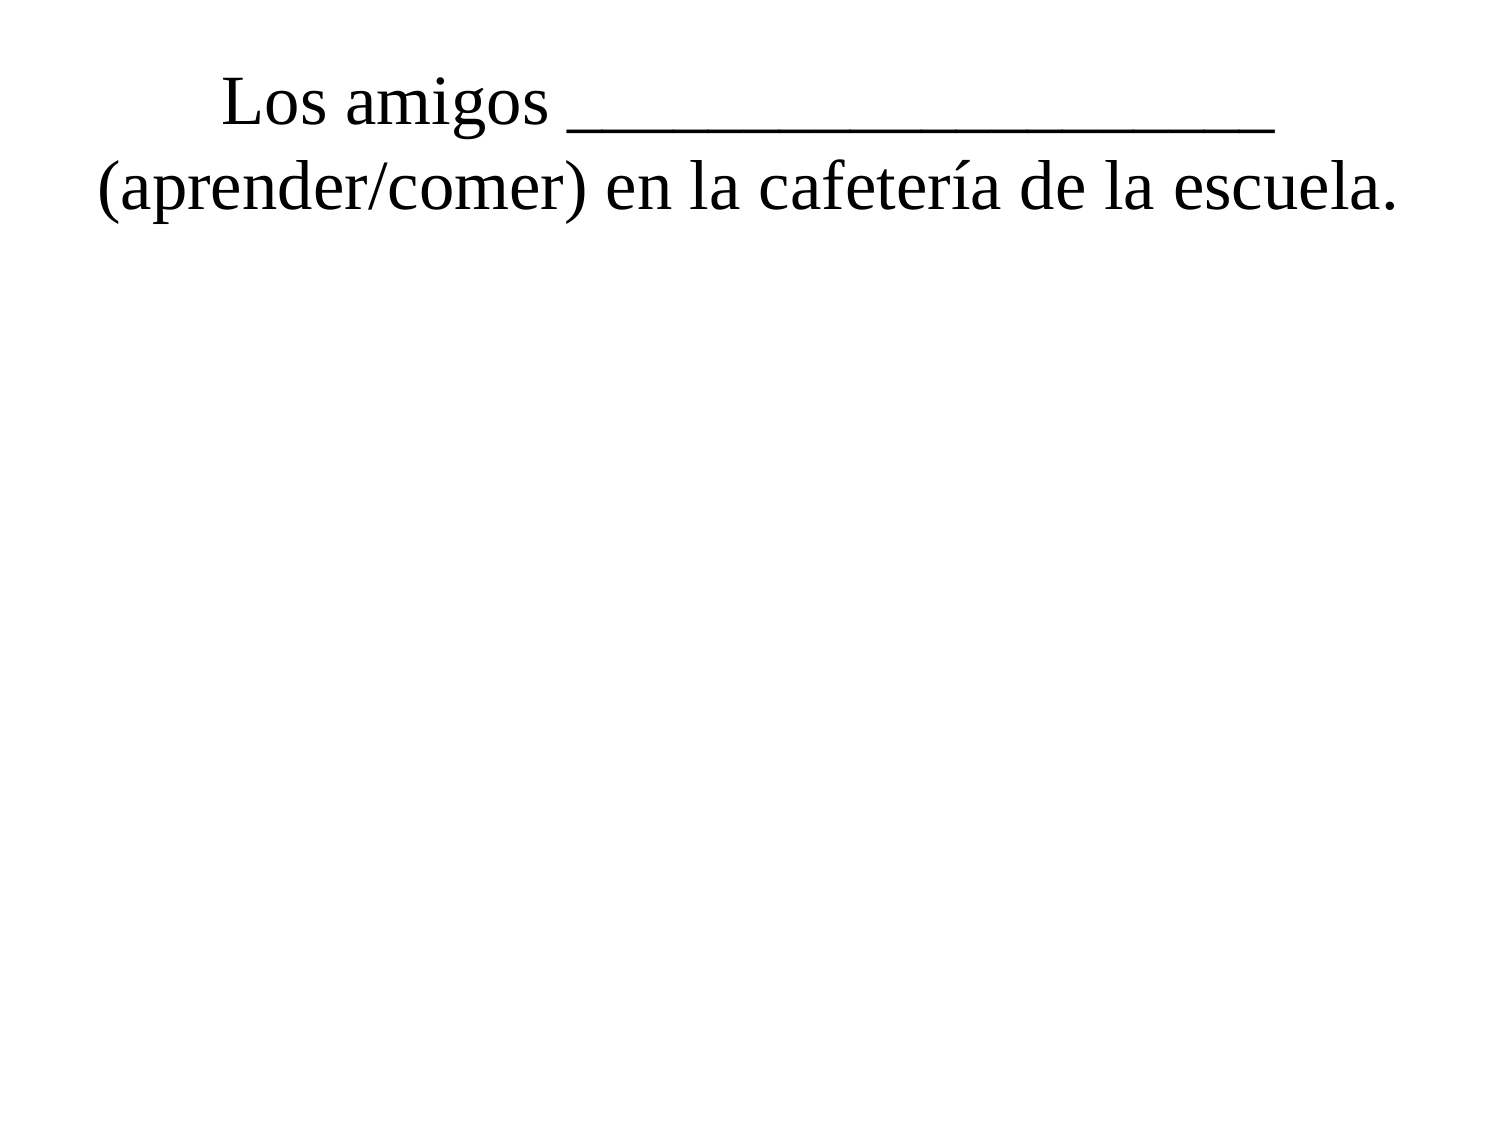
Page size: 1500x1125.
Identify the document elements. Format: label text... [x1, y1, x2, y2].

title Los amigos ____________________ (aprender/comer) en la cafetería de la escuela. [75, 45, 1425, 233]
